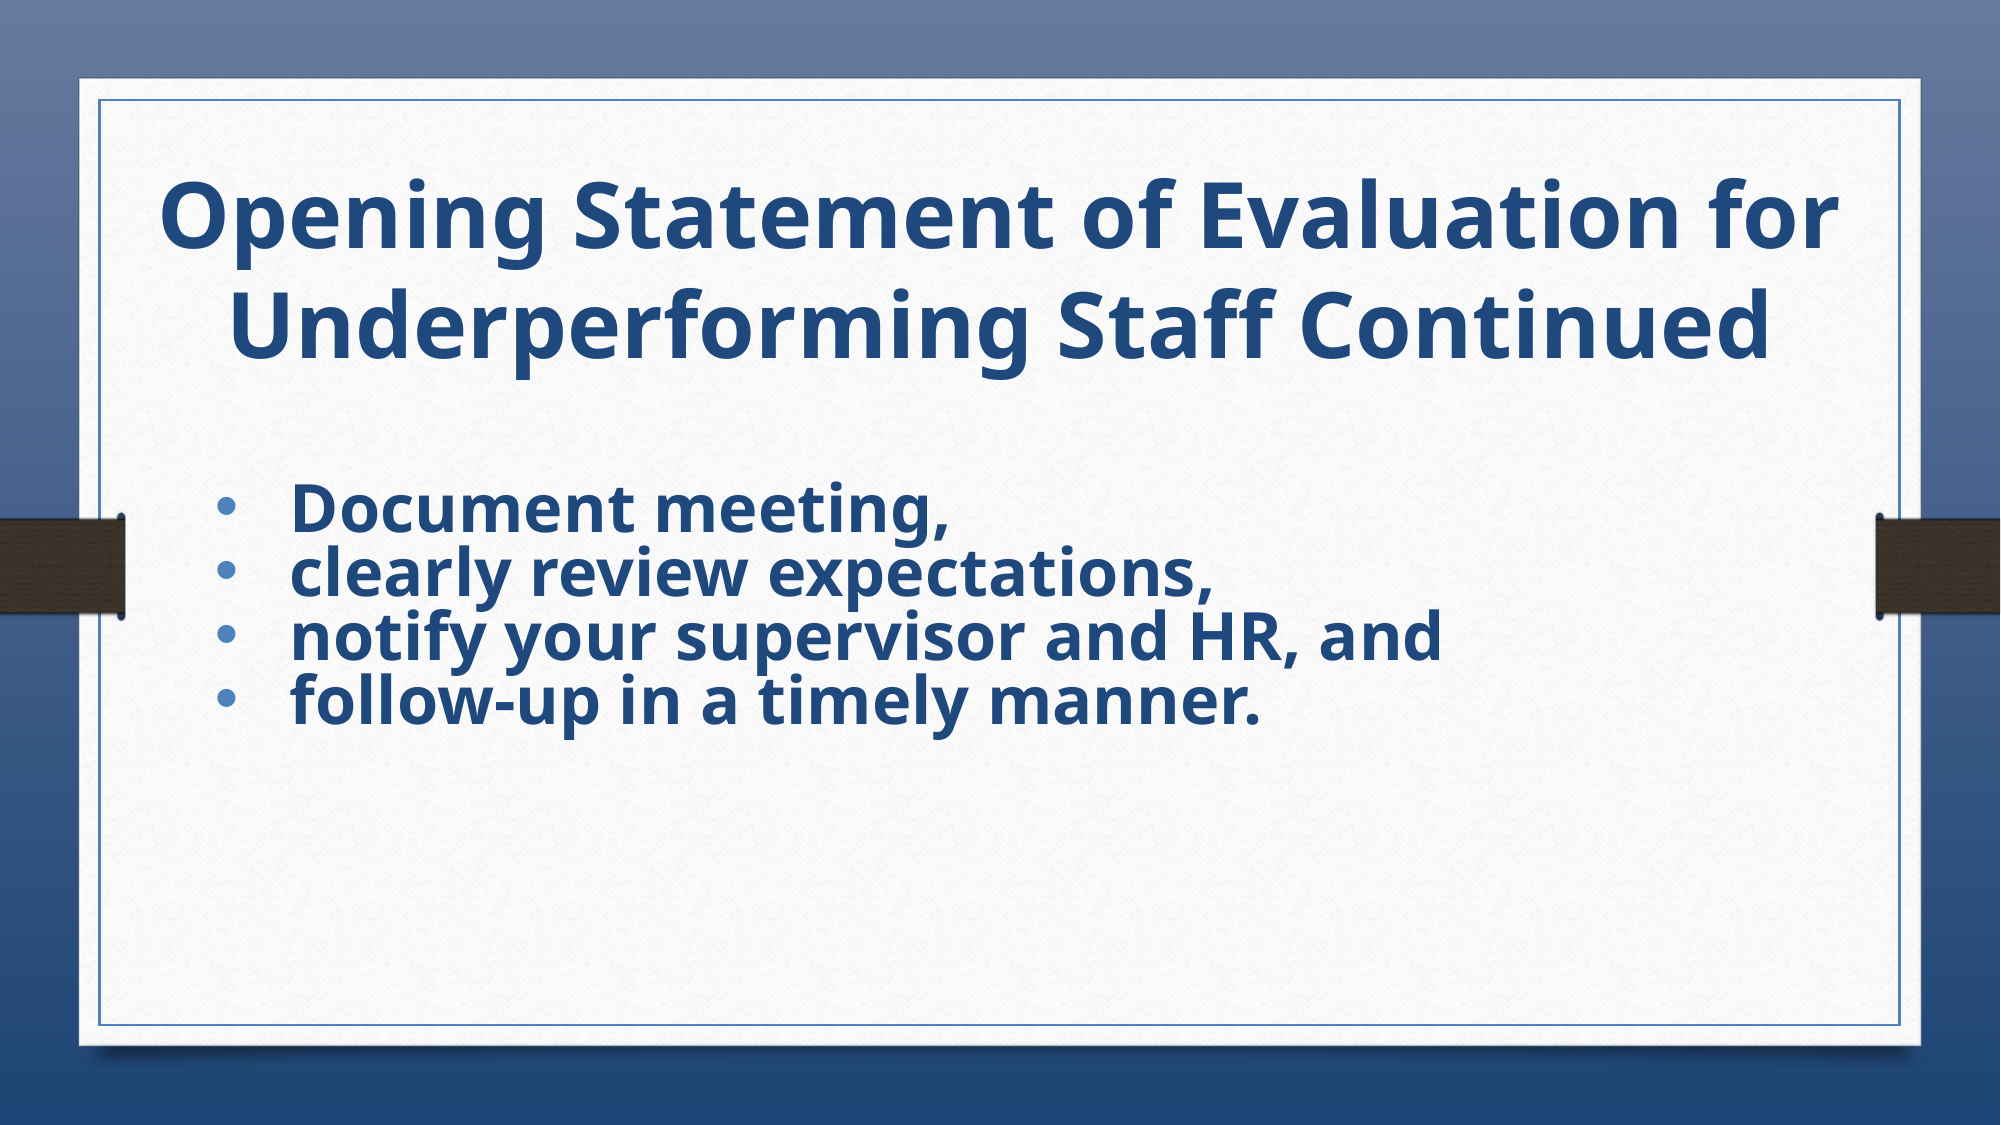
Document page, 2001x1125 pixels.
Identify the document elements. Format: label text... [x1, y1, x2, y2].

picture [0, 0, 2001, 1125]
text_box Document meeting, clearly review expectations, notify your supervisor and HR, and follow-up in a timely manner. [200, 474, 1825, 745]
text_box Opening Statement of Evaluation for Underperforming Staff Continued [125, 149, 1875, 385]
